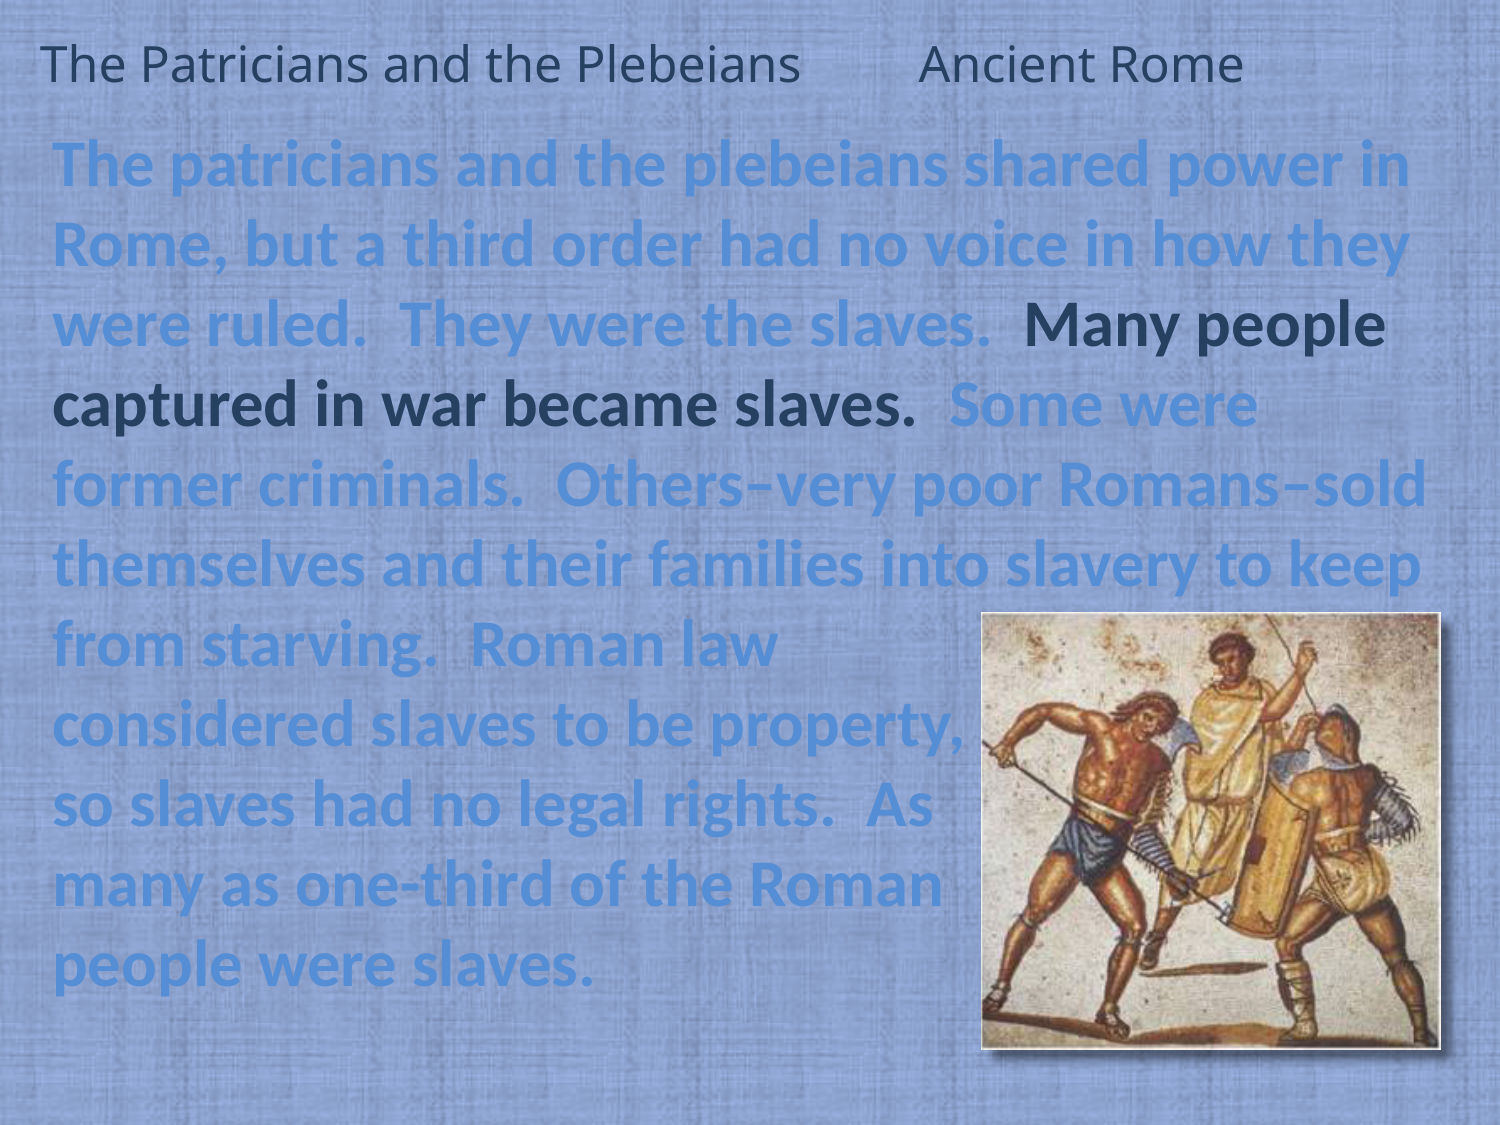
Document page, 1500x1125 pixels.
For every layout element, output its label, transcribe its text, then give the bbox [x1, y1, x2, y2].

text_box The patricians and the plebeians shared power in Rome, but a third order had no voice in how they were ruled. They were the slaves. Many people captured in war became slaves. Some were former criminals. Others–very poor Romans–sold themselves and their families into slavery to keep from starving. Roman law considered slaves to be property, so slaves had no legal rights. As many as one-third of the Roman people were slaves. [37, 112, 1463, 1007]
text_box The Patricians and the Plebeians Ancient Rome [24, 24, 1500, 100]
picture [981, 612, 1442, 1051]
